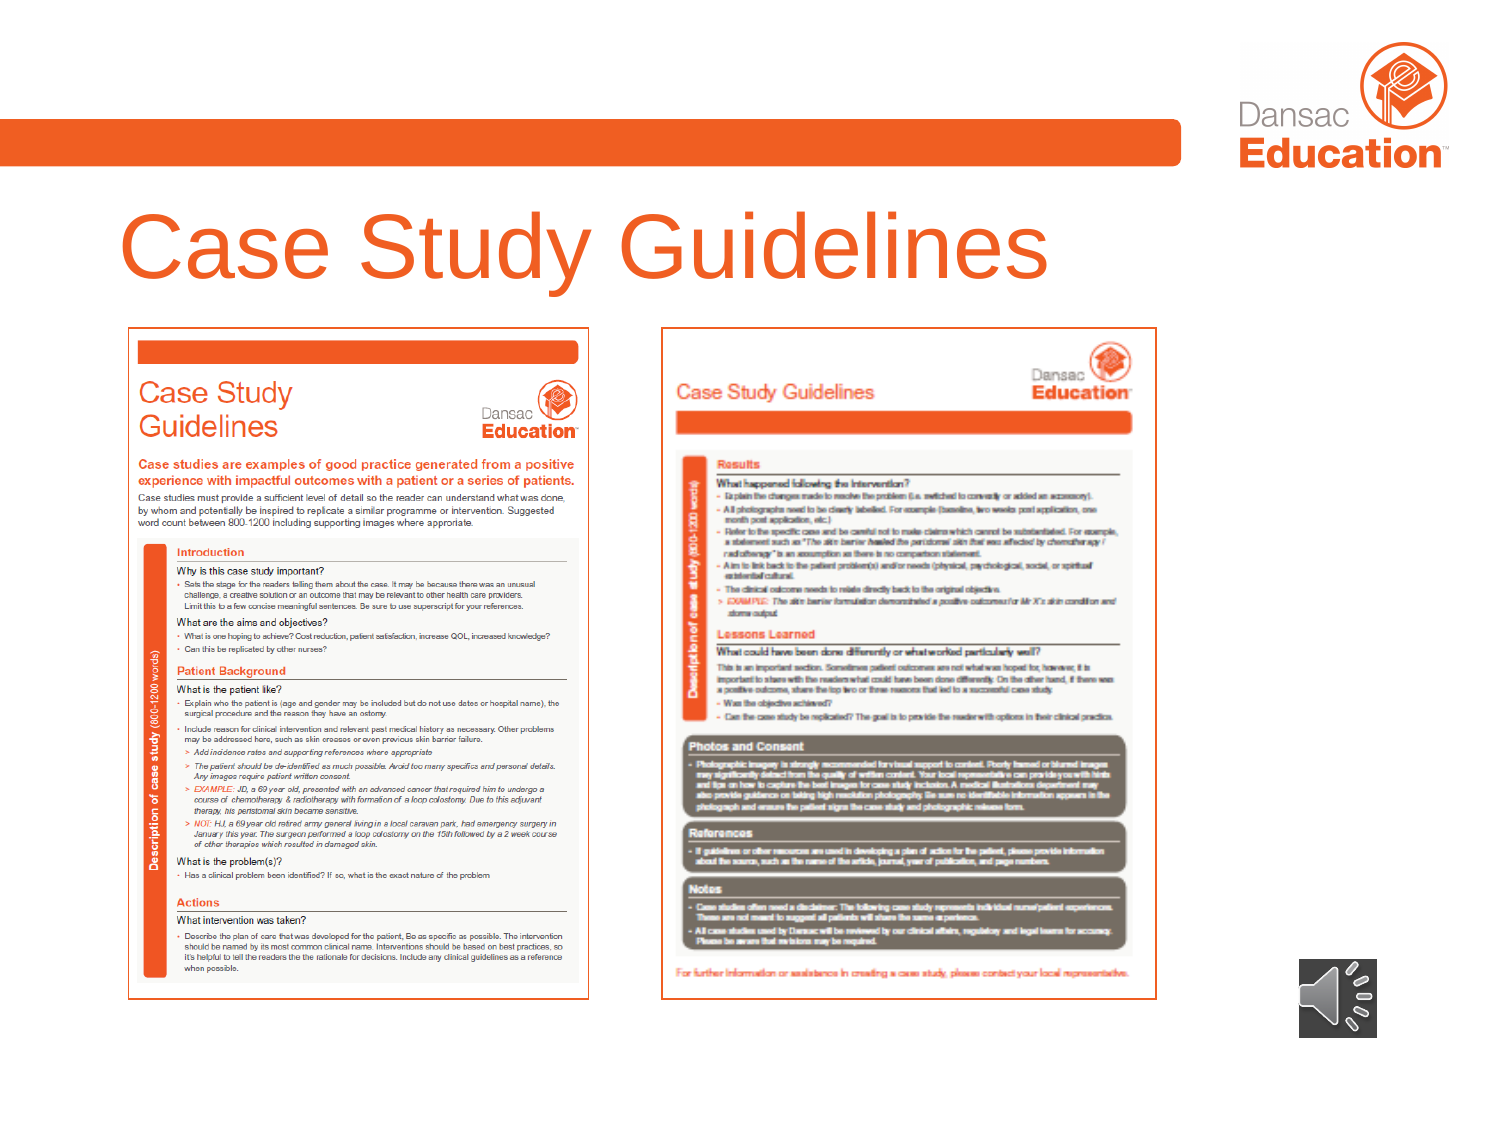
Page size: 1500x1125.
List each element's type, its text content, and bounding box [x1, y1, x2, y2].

title Case Study Guidelines [103, 140, 1397, 358]
picture [1297, 958, 1378, 1039]
picture [1240, 42, 1449, 168]
picture [129, 328, 588, 999]
picture [662, 328, 1156, 999]
